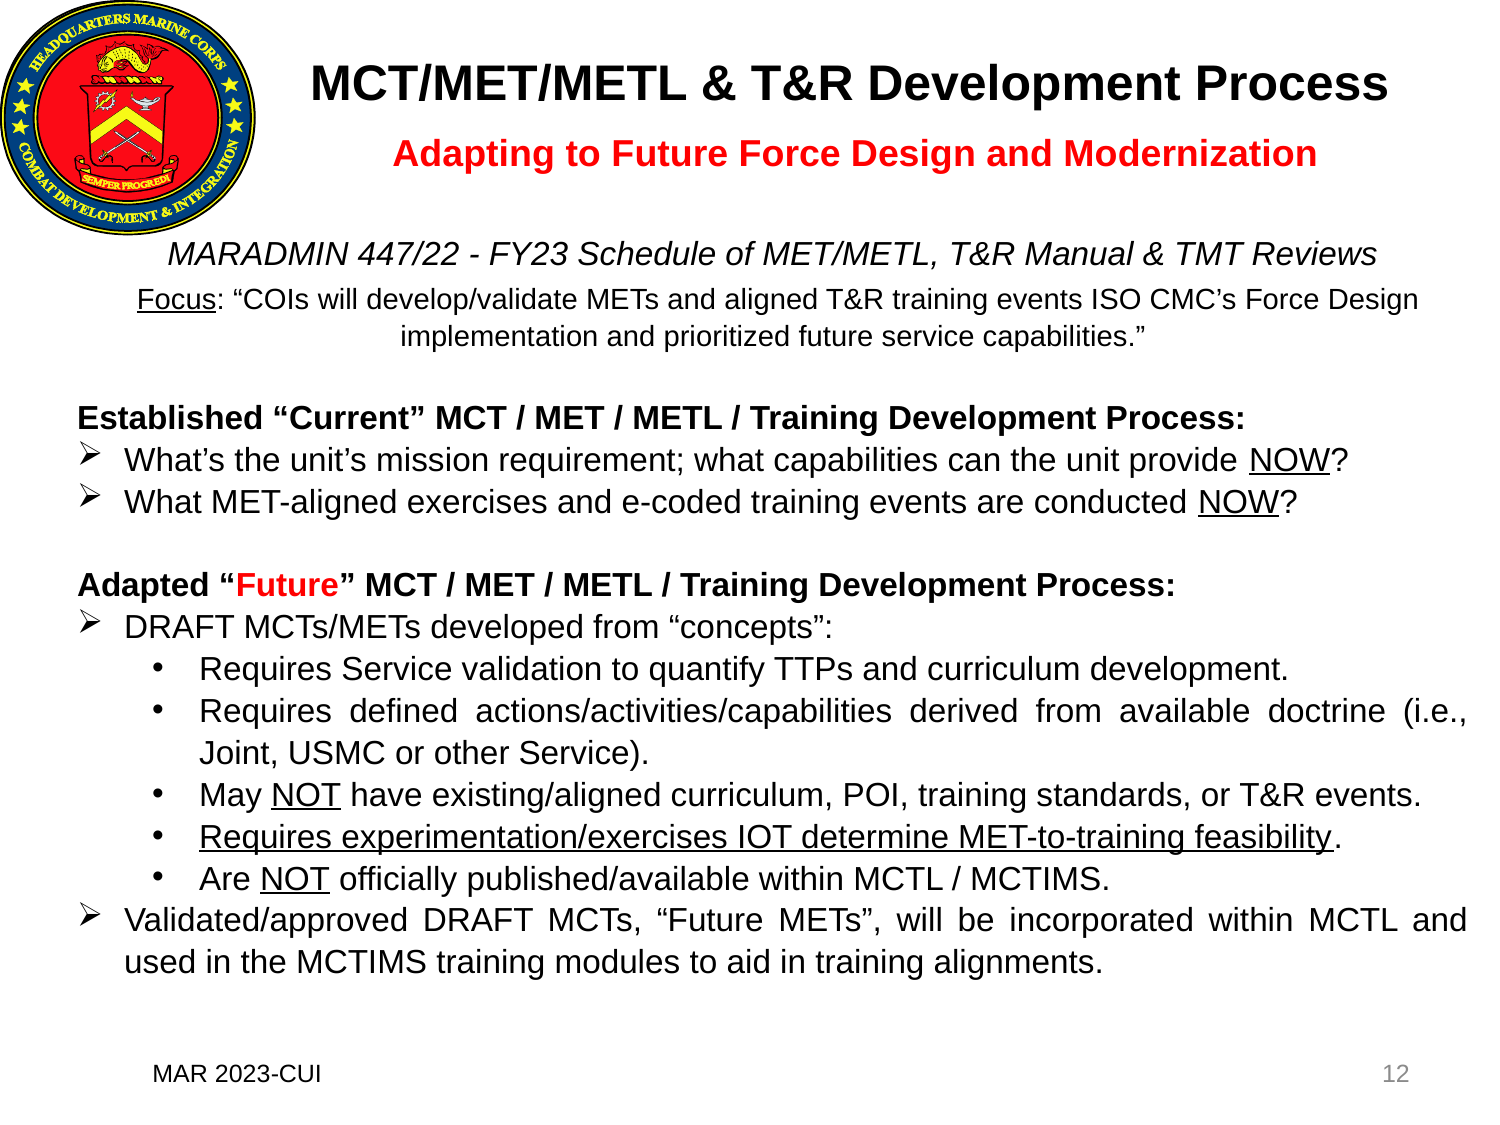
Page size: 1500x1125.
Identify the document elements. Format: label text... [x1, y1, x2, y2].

text_box MARADMIN 447/22 - FY23 Schedule of MET/METL, T&R Manual & TMT Reviews Focus: “COIs will develop/validate METs and aligned T&R training events ISO CMC’s Force Design implementation and prioritized future service capabilities.” Established “Current” MCT / MET / METL / Training Development Process: What’s the unit’s mission requirement; what capabilities can the unit provide NOW? What MET-aligned exercises and e-coded training events are conducted NOW? Adapted “Future” MCT / MET / METL / Training Development Process: DRAFT MCTs/METs developed from “concepts”: Requires Service validation to quantify TTPs and curriculum development. Requires defined actions/activities/capabilities derived from available doctrine (i.e., Joint, USMC or other Service). May NOT have existing/aligned curriculum, POI, training standards, or T&R events. Requires experimentation/exercises IOT determine MET-to-training feasibility. Are NOT officially published/available within MCTL / MCTIMS. Validated/approved DRAFT MCTs, “Future METs”, will be incorporated within MCTL and used in the MCTIMS training modules to aid in training alignments. [62, 224, 1485, 988]
footer MAR 2023-CUI [0, 1042, 475, 1103]
slide_number 12 [1074, 1042, 1425, 1103]
text_box MCT/MET/METL & T&R Development Process Adapting to Future Force Design and Modernization [251, 43, 1460, 182]
